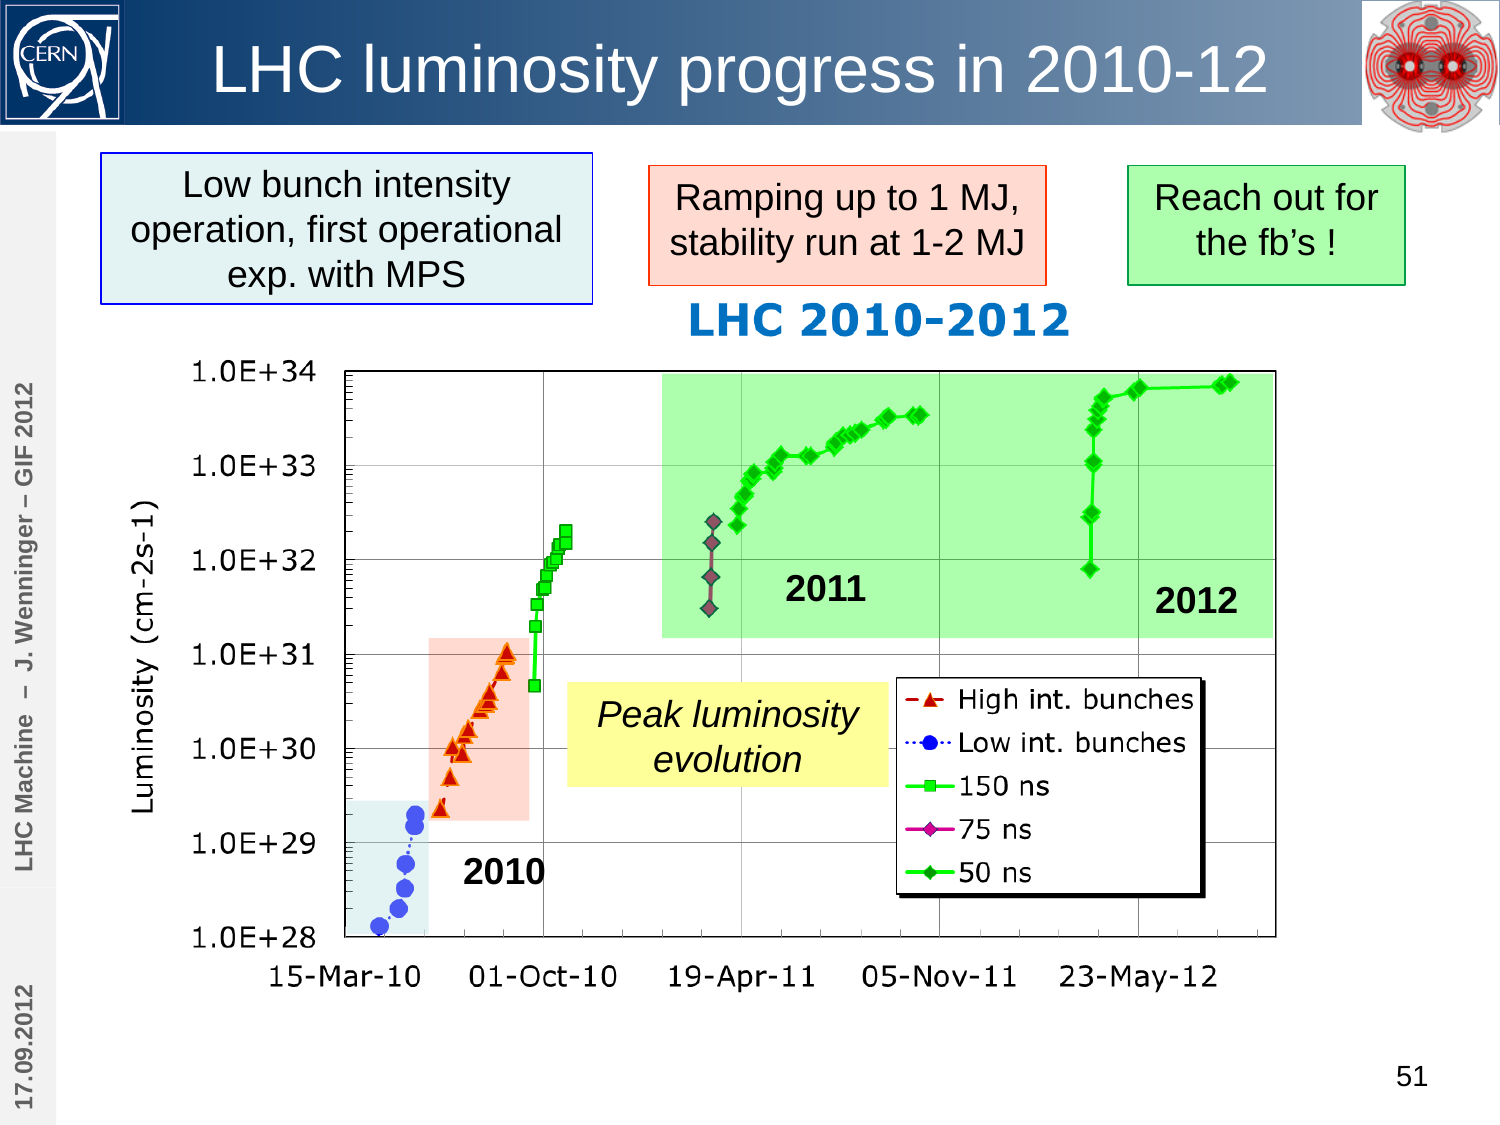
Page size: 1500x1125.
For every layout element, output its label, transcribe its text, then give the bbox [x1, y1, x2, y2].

title LHC luminosity progress in 2010-12 [131, 0, 1351, 132]
text_box Reach out for the fb’s ! [1127, 165, 1406, 252]
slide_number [0, 888, 57, 1125]
slide_number 51 [1293, 1049, 1444, 1103]
picture [100, 253, 1424, 1062]
picture [0, 0, 125, 125]
text_box Ramping up to 1 MJ, stability run at 1-2 MJ [649, 165, 1046, 252]
text_box Low bunch intensity operation, first operational exp. with MPS [101, 153, 593, 252]
footer LHC Machine – J. Wenninger – GIF 2012 [0, 131, 57, 888]
